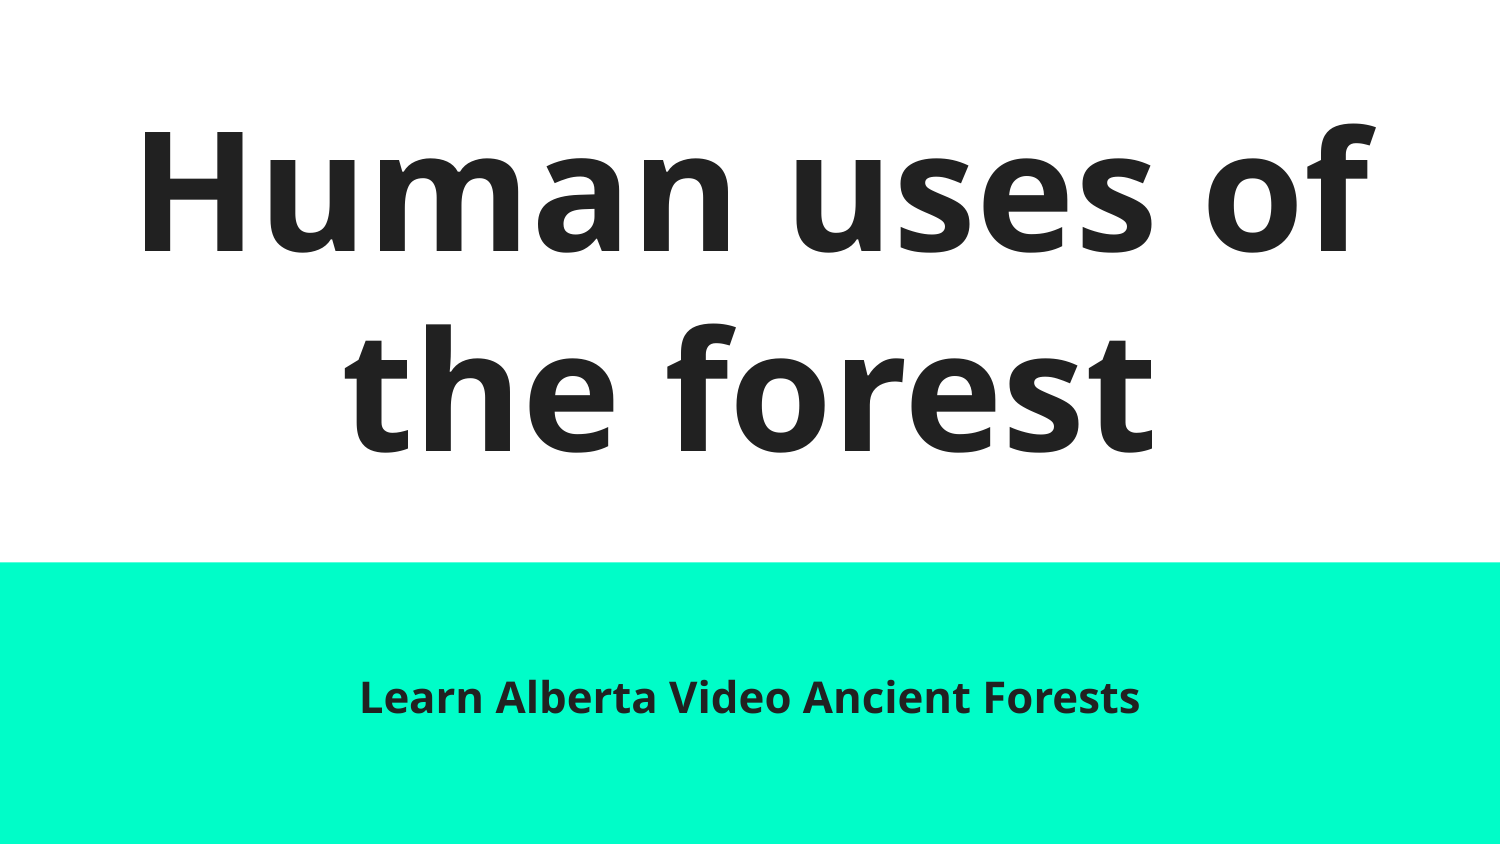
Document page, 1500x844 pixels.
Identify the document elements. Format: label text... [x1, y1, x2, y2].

subtitle Learn Alberta Video Ancient Forests [51, 638, 1449, 755]
title Human uses of the forest [51, 64, 1449, 506]
